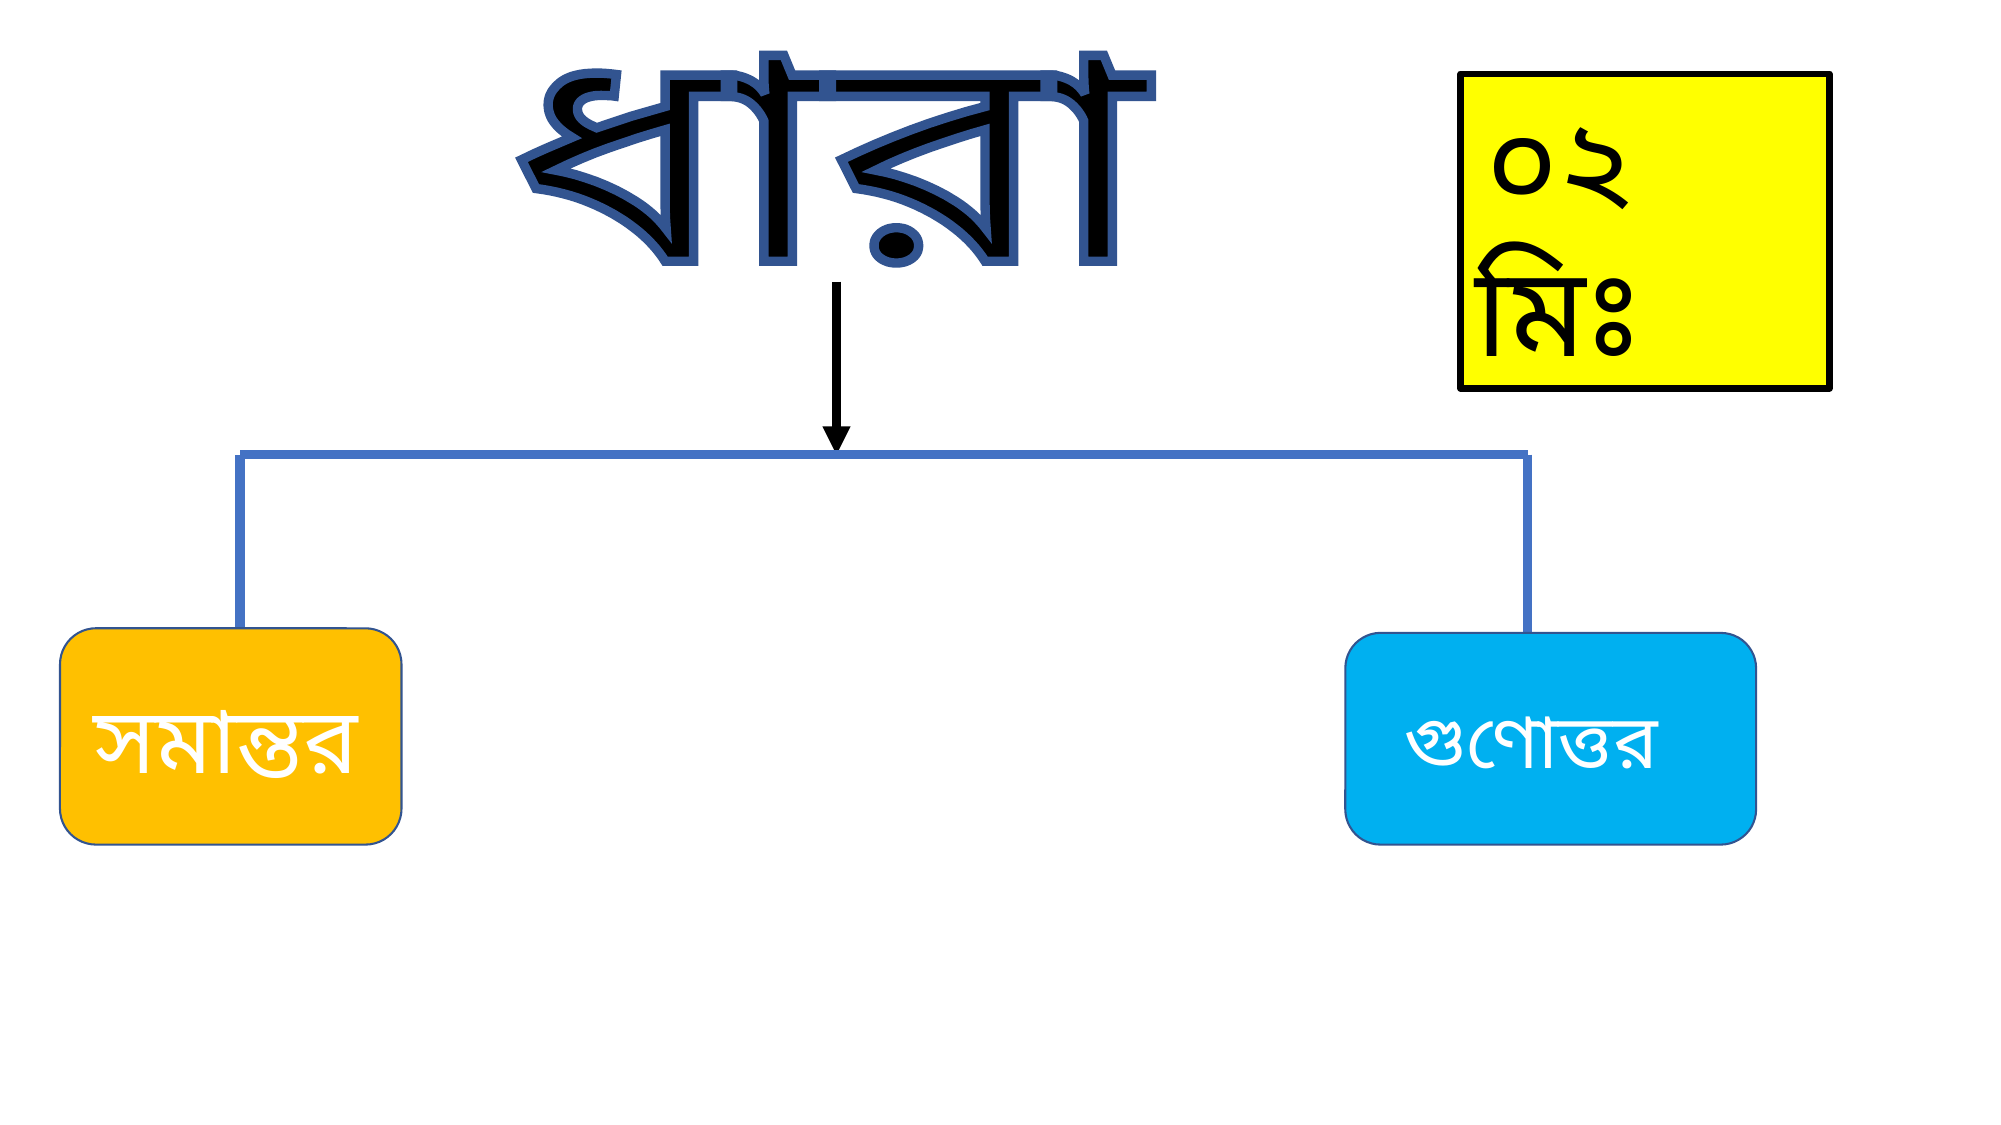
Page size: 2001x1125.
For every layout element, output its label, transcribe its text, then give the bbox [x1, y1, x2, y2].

text_box ধারা [873, 226, 920, 265]
text_box ধারা [520, 54, 1153, 263]
text_box ০২ মিঃ [1460, 73, 1830, 389]
text_box সমান্তর [58, 627, 403, 846]
text_box গুণোত্তর [1344, 631, 1758, 846]
